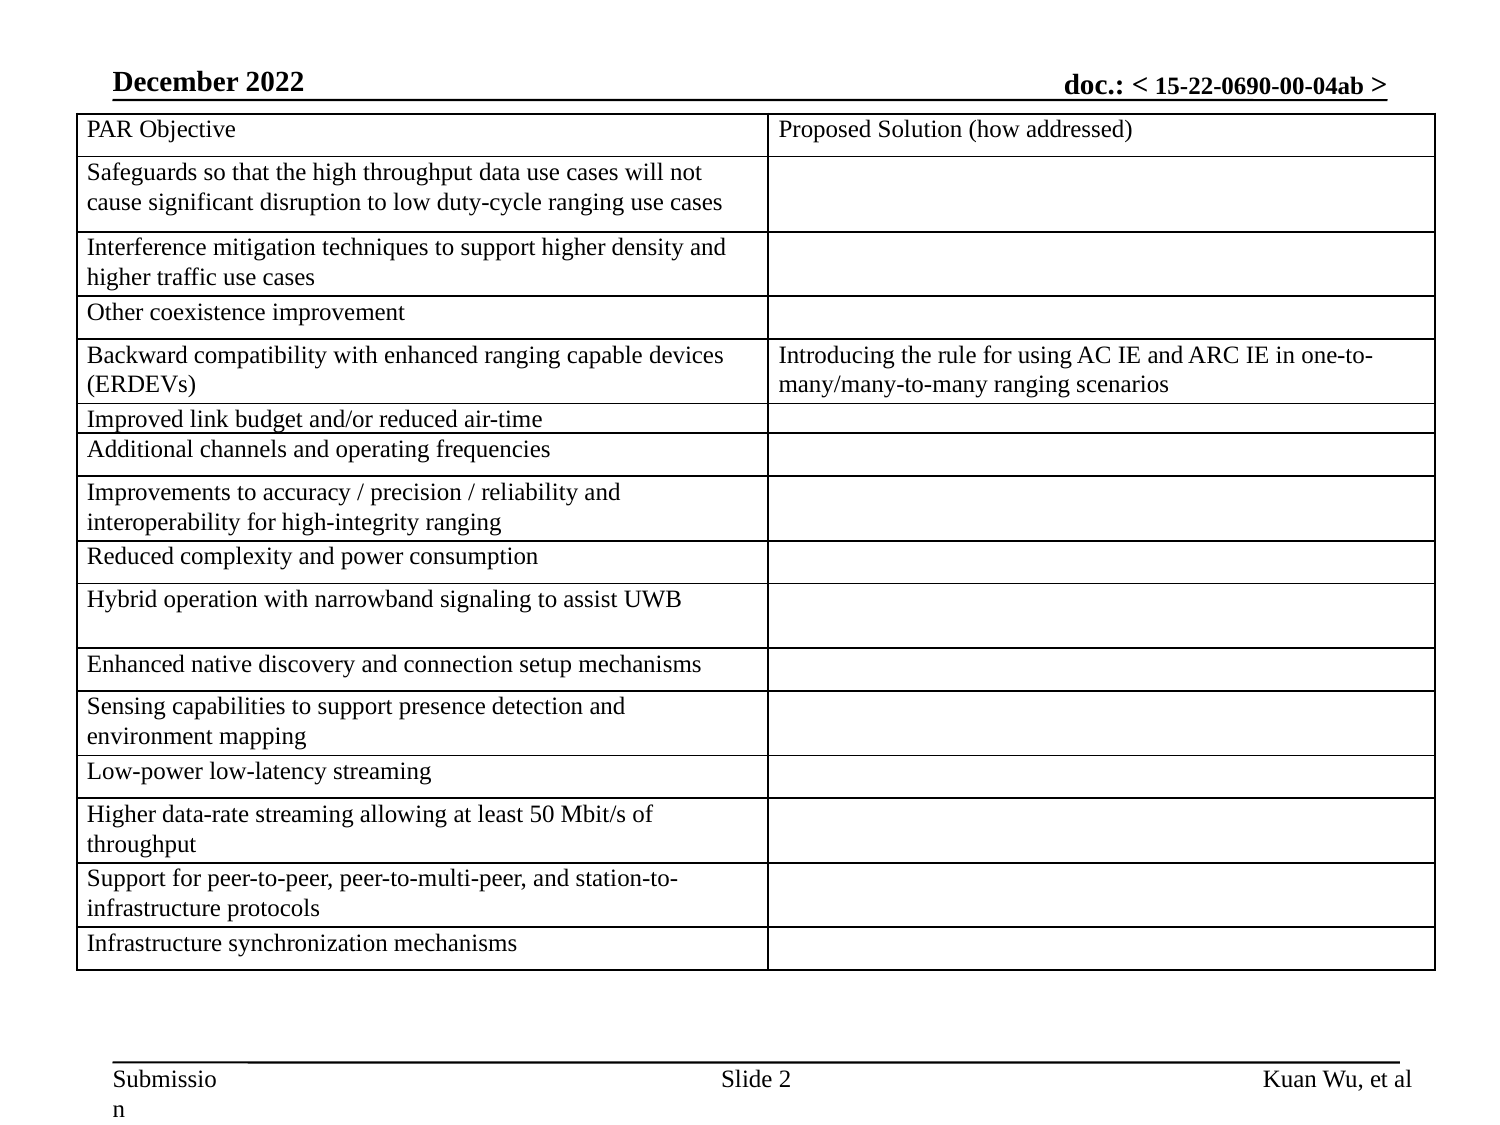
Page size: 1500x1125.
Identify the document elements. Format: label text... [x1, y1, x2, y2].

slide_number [112, 62, 375, 98]
table_cell [769, 864, 1434, 926]
table_header PAR Objective [78, 115, 767, 156]
table_cell Reduced complexity and power consumption [78, 542, 767, 583]
table_cell Introducing the rule for using AC IE and ARC IE in one-to-many/many-to-many ranging scenarios [769, 340, 1434, 403]
table_cell Infrastructure synchronization mechanisms [78, 928, 767, 969]
table_cell Hybrid operation with narrowband signaling to assist UWB [78, 584, 767, 647]
table_cell [769, 584, 1434, 647]
table_cell [769, 799, 1434, 862]
table_cell Support for peer-to-peer, peer-to-multi-peer, and station-to-infrastructure protocols [78, 864, 767, 926]
footer Kuan Wu, et al [820, 1062, 1413, 1093]
table_cell Sensing capabilities to support presence detection and environment mapping [78, 692, 767, 755]
table_cell Improved link budget and/or reduced air-time [78, 404, 767, 432]
slide_number Slide 2 [720, 1062, 792, 1093]
table_cell [769, 649, 1434, 690]
table_cell [769, 434, 1434, 475]
table_cell Interference mitigation techniques to support higher density and higher traffic use cases [78, 233, 767, 295]
table_cell Safeguards so that the high throughput data use cases will not cause significant disruption to low duty-cycle ranging use cases [78, 157, 767, 231]
table_cell Backward compatibility with enhanced ranging capable devices (ERDEVs) [78, 340, 767, 403]
table_cell Low-power low-latency streaming [78, 756, 767, 797]
table_cell [769, 928, 1434, 969]
table_cell [769, 477, 1434, 540]
table_cell [769, 157, 1434, 231]
table_cell [769, 756, 1434, 797]
table_cell [769, 542, 1434, 583]
table_cell Improvements to accuracy / precision / reliability and interoperability for high-integrity ranging [78, 477, 767, 540]
table_cell Additional channels and operating frequencies [78, 434, 767, 475]
table_cell [769, 692, 1434, 755]
table_cell [769, 404, 1434, 432]
table_header Proposed Solution (how addressed) [769, 115, 1434, 156]
table_cell [769, 297, 1434, 338]
table_cell [769, 233, 1434, 295]
table_cell Other coexistence improvement [78, 297, 767, 338]
table_cell Enhanced native discovery and connection setup mechanisms [78, 649, 767, 690]
table_cell Higher data-rate streaming allowing at least 50 Mbit/s of throughput [78, 799, 767, 862]
